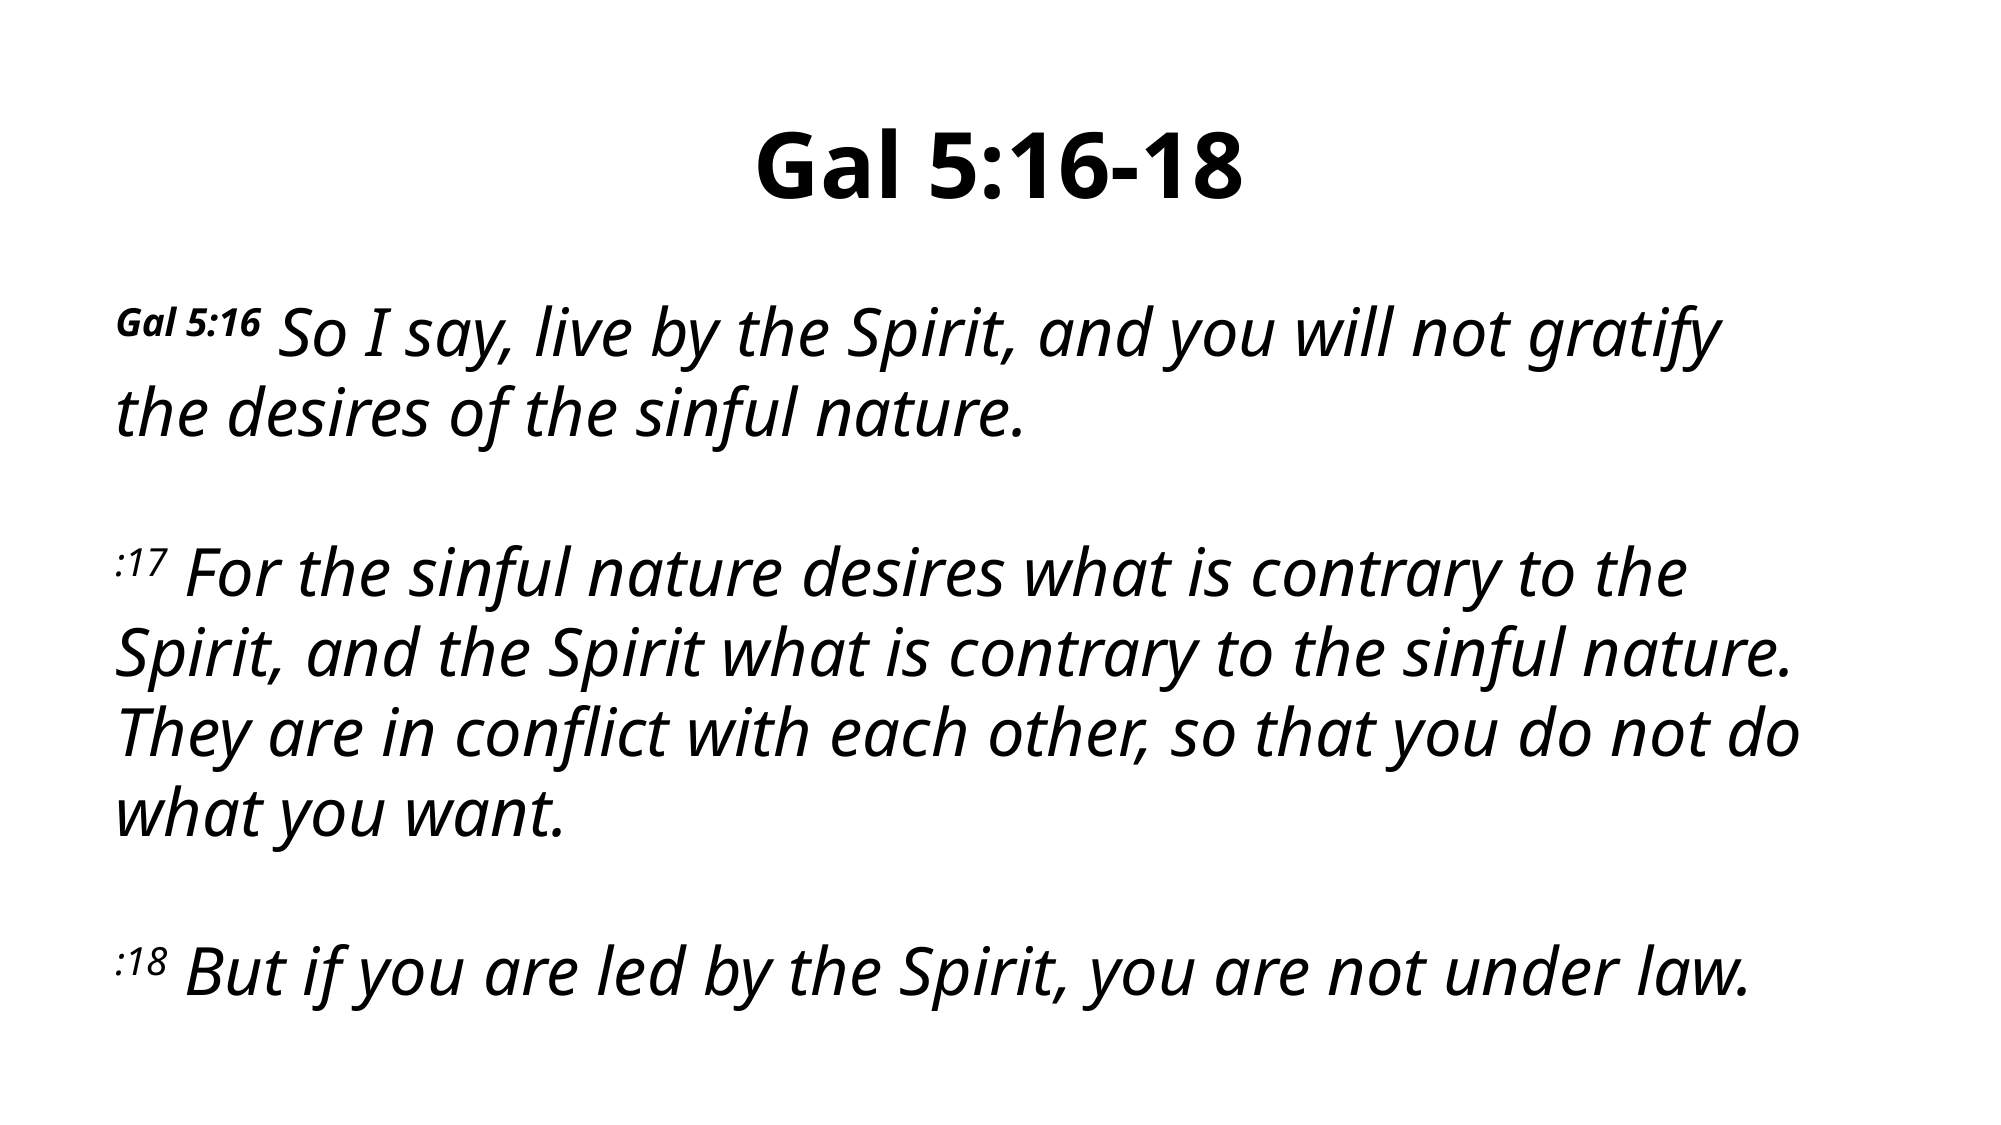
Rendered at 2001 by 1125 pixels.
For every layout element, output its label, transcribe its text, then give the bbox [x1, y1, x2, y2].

text_box Gal 5:16 So I say, live by the Spirit, and you will not gratify the desires of the sinful nature. :17 For the sinful nature desires what is contrary to the Spirit, and the Spirit what is contrary to the sinful nature. They are in conflict with each other, so that you do not do what you want. :18 But if you are led by the Spirit, you are not under law. [100, 237, 1826, 1017]
title Gal 5:16-18 [137, 59, 1863, 278]
